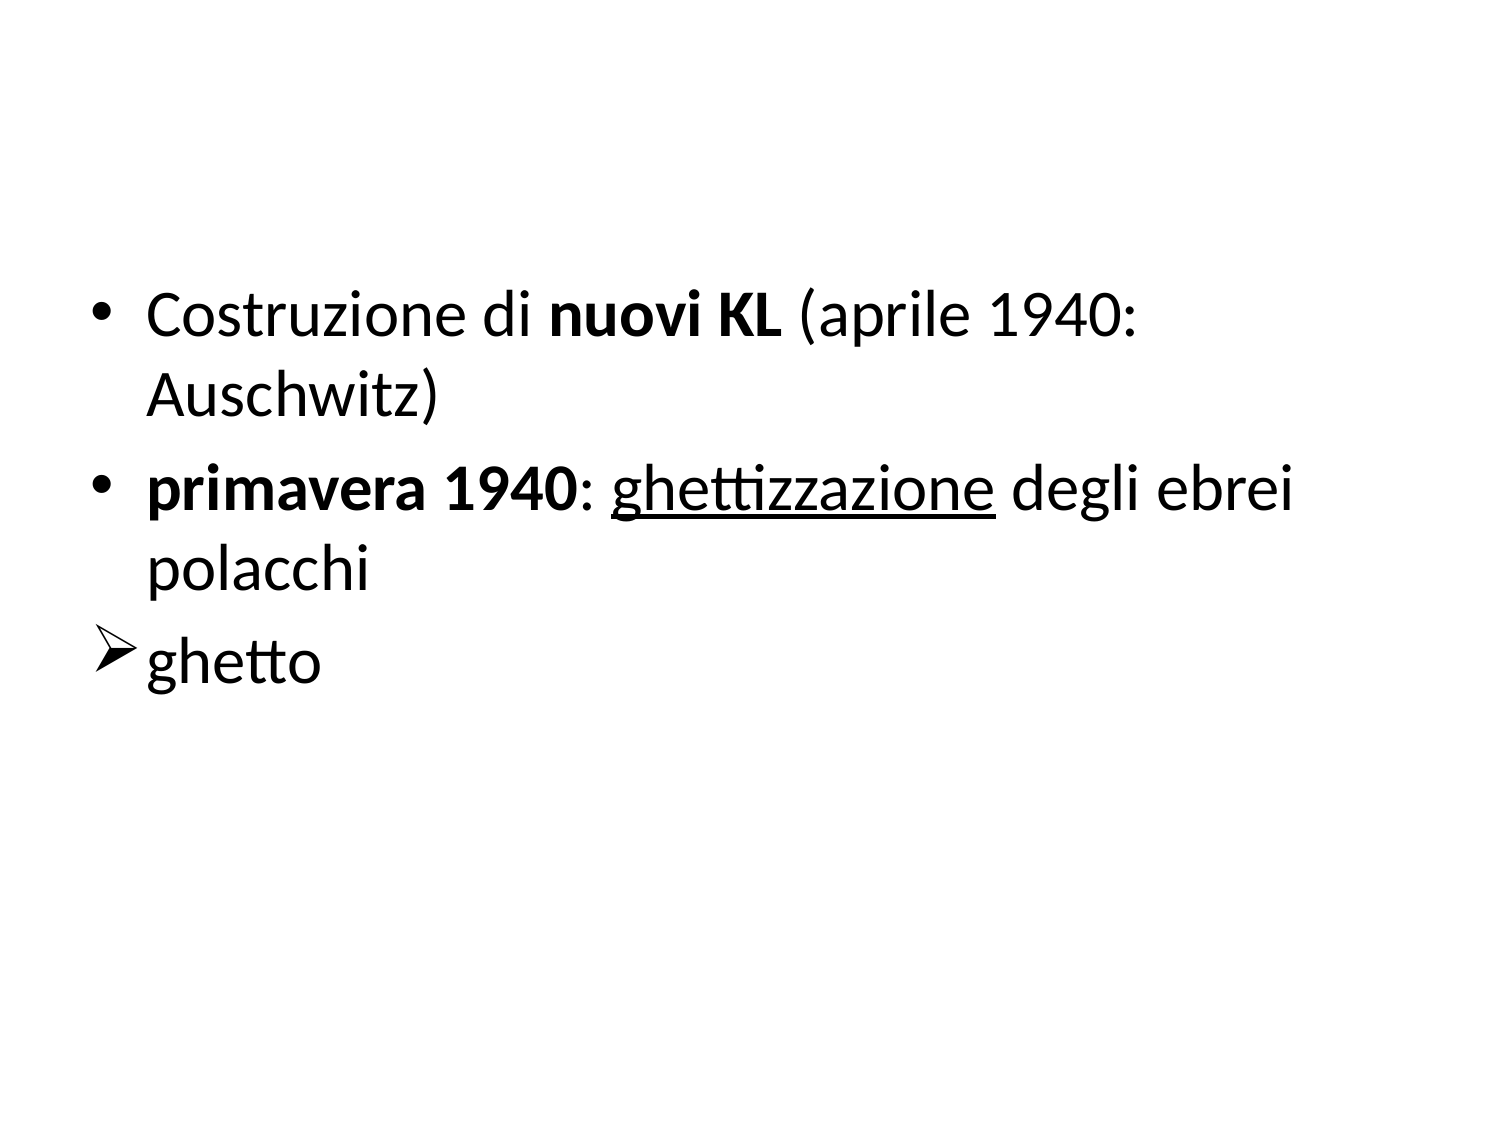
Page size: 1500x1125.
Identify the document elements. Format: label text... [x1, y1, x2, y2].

list Costruzione di nuovi KL (aprile 1940: Auschwitz) primavera 1940: ghettizzazione degli ebrei polacchi ghetto [75, 262, 1425, 1005]
